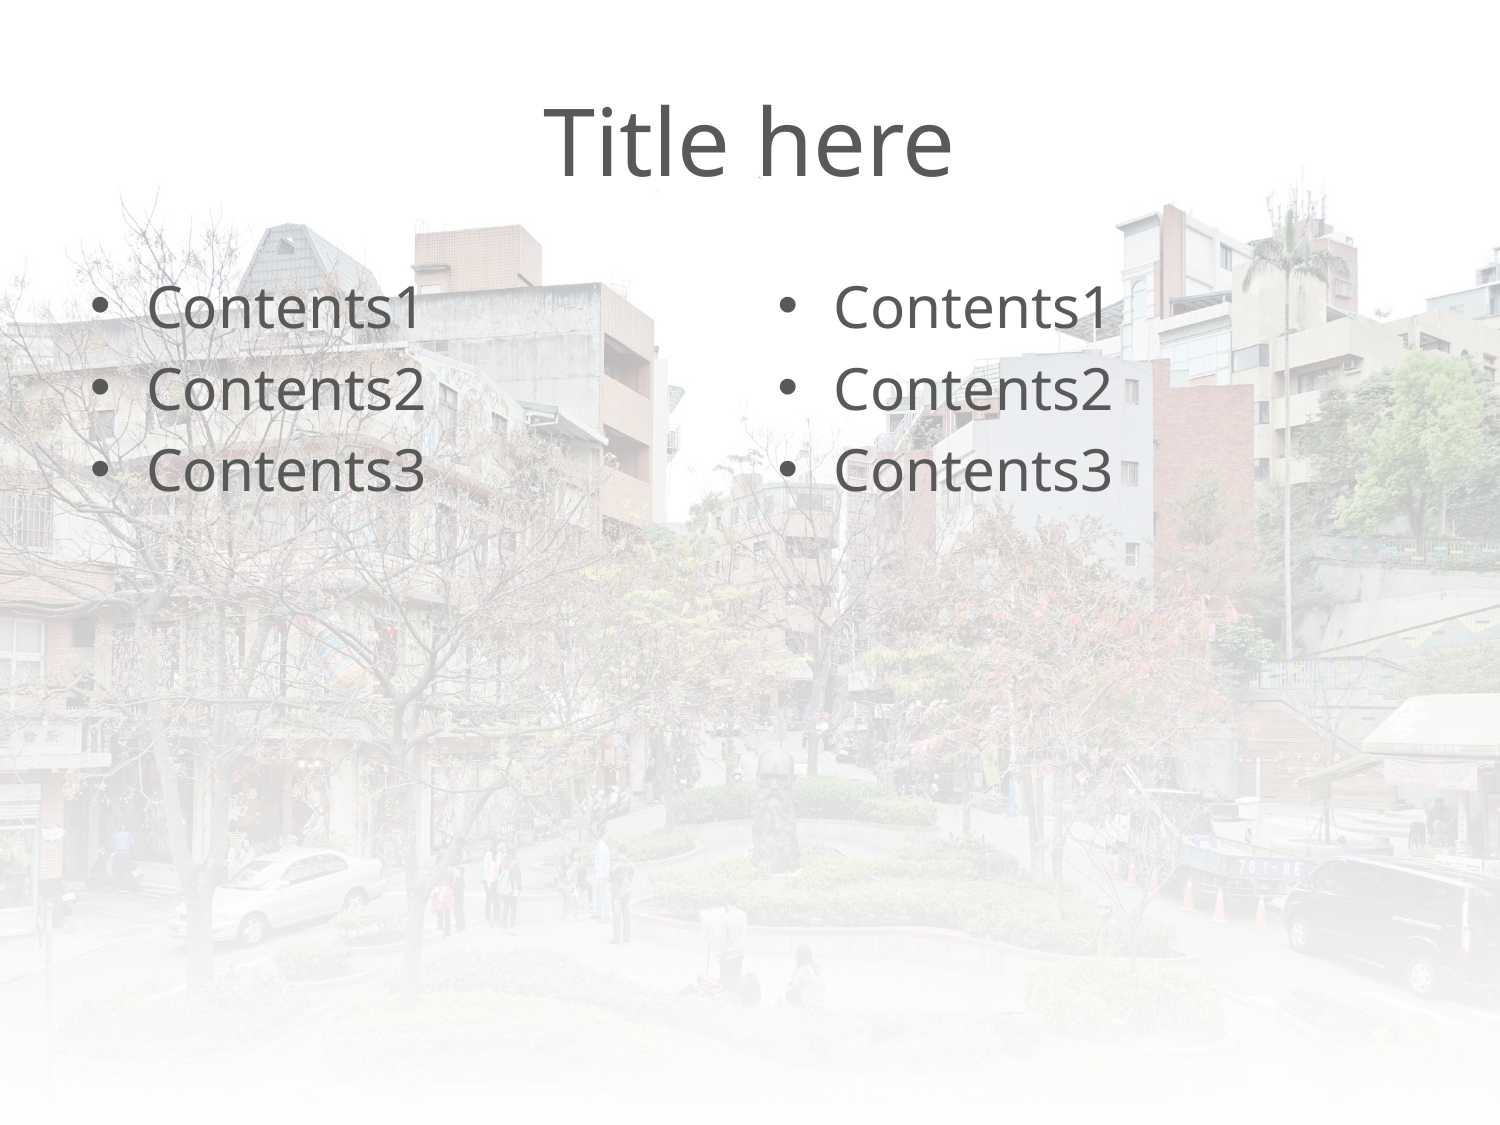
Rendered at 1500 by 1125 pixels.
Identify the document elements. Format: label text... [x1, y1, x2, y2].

title Title here [75, 45, 1425, 233]
list Contents1 Contents2 Contents3 [75, 262, 738, 1005]
list Contents1 Contents2 Contents3 [762, 262, 1425, 1005]
text_box [0, 0, 1500, 1125]
